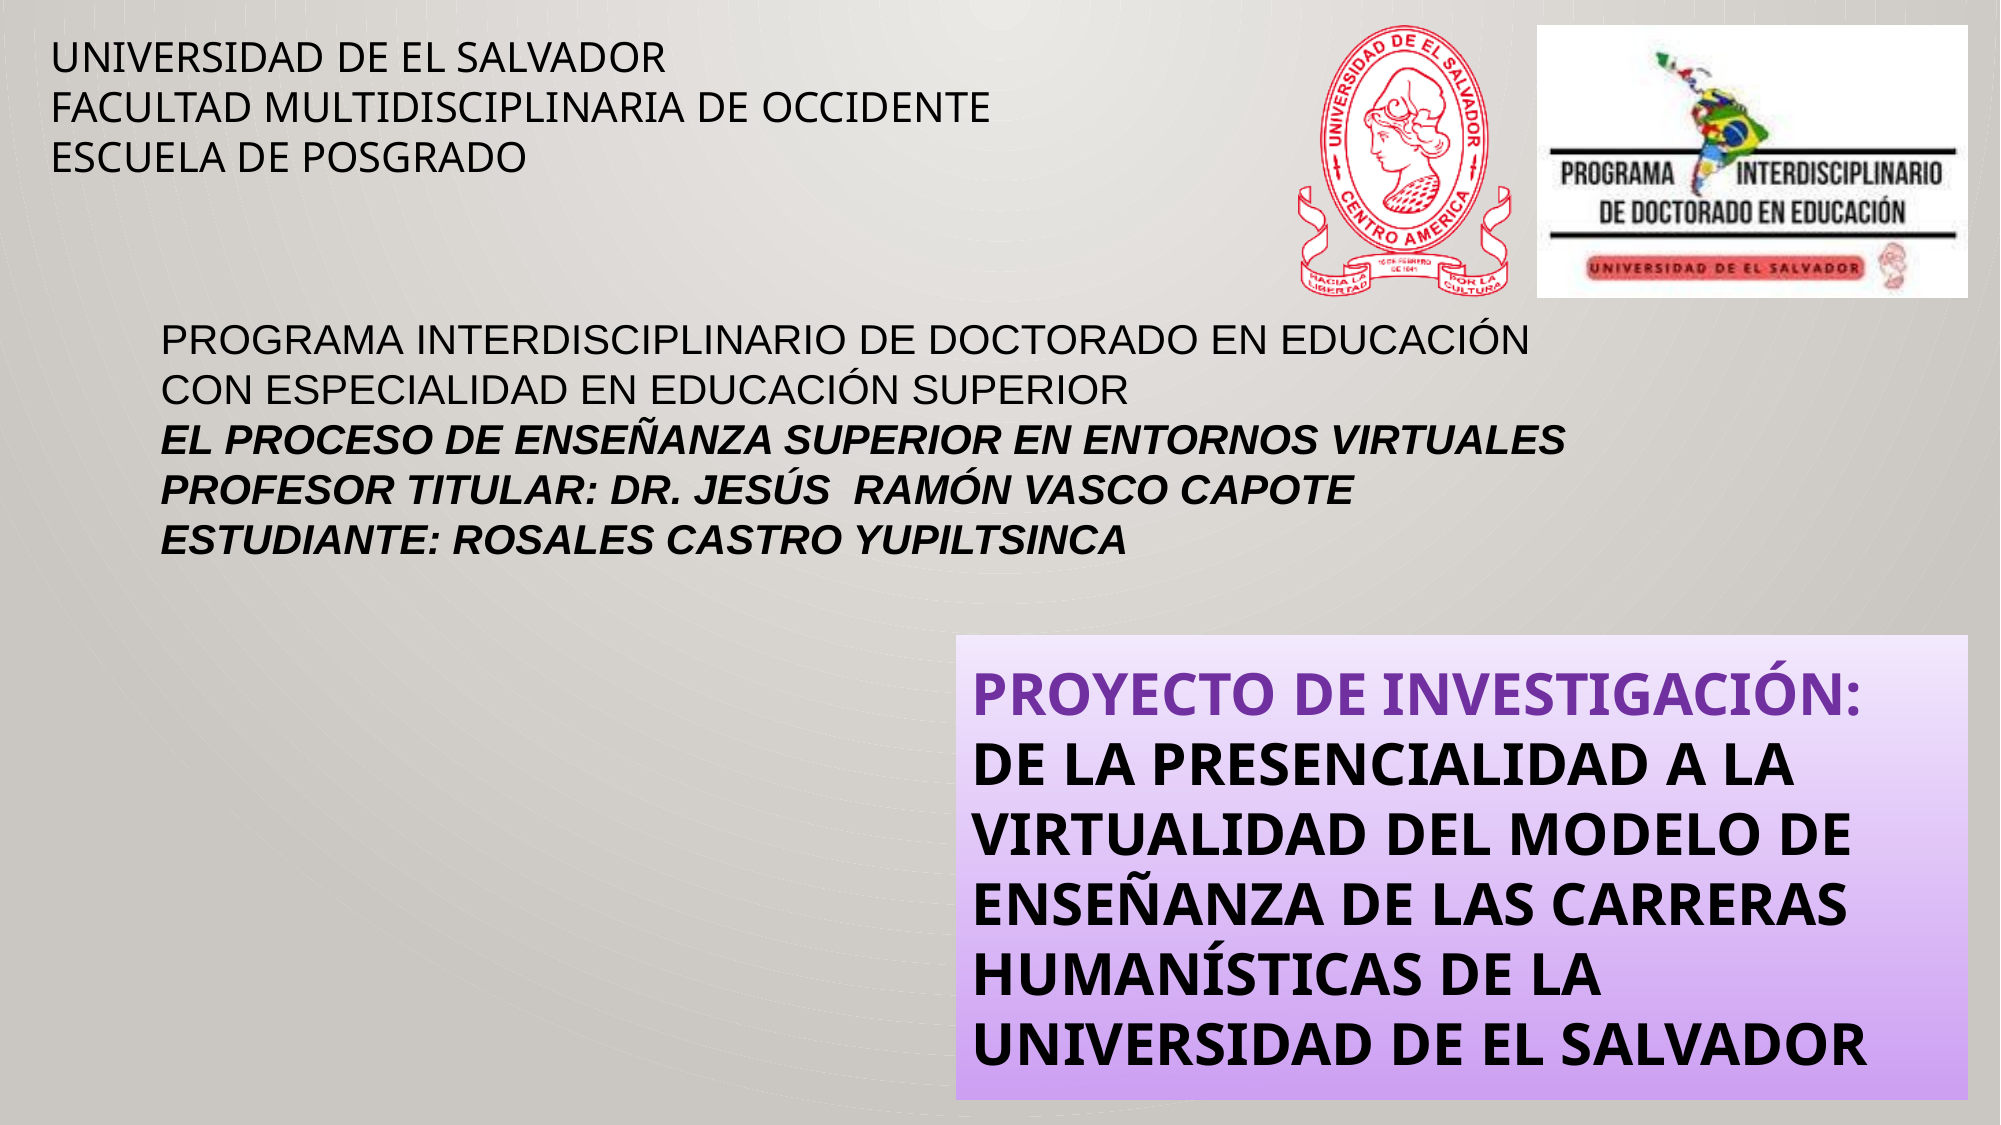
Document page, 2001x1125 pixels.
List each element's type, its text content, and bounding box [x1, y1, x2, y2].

text_box UNIVERSIDAD DE EL SALVADOR FACULTAD MULTIDISCIPLINARIA DE OCCIDENTE ESCUELA DE POSGRADO [35, 23, 1248, 188]
picture [1297, 25, 1512, 298]
picture [1537, 25, 1968, 298]
text_box PROGRAMA INTERDISCIPLINARIO DE DOCTORADO EN EDUCACIÓN CON ESPECIALIDAD EN EDUCACIÓN SUPERIOR EL PROCESO DE ENSEÑANZA SUPERIOR EN ENTORNOS VIRTUALES PROFESOR TITULAR: DR. JESÚS RAMÓN VASCO CAPOTE ESTUDIANTE: ROSALES CASTRO YUPILTSINCA [145, 305, 1638, 570]
title PROYECTO DE INVESTIGACIÓN: DE LA PRESENCIALIDAD A LA VIRTUALIDAD DEL MODELO DE ENSEÑANZA DE LAS CARRERAS HUMANÍSTICAS DE LA UNIVERSIDAD DE EL SALVADOR [956, 635, 1968, 1100]
